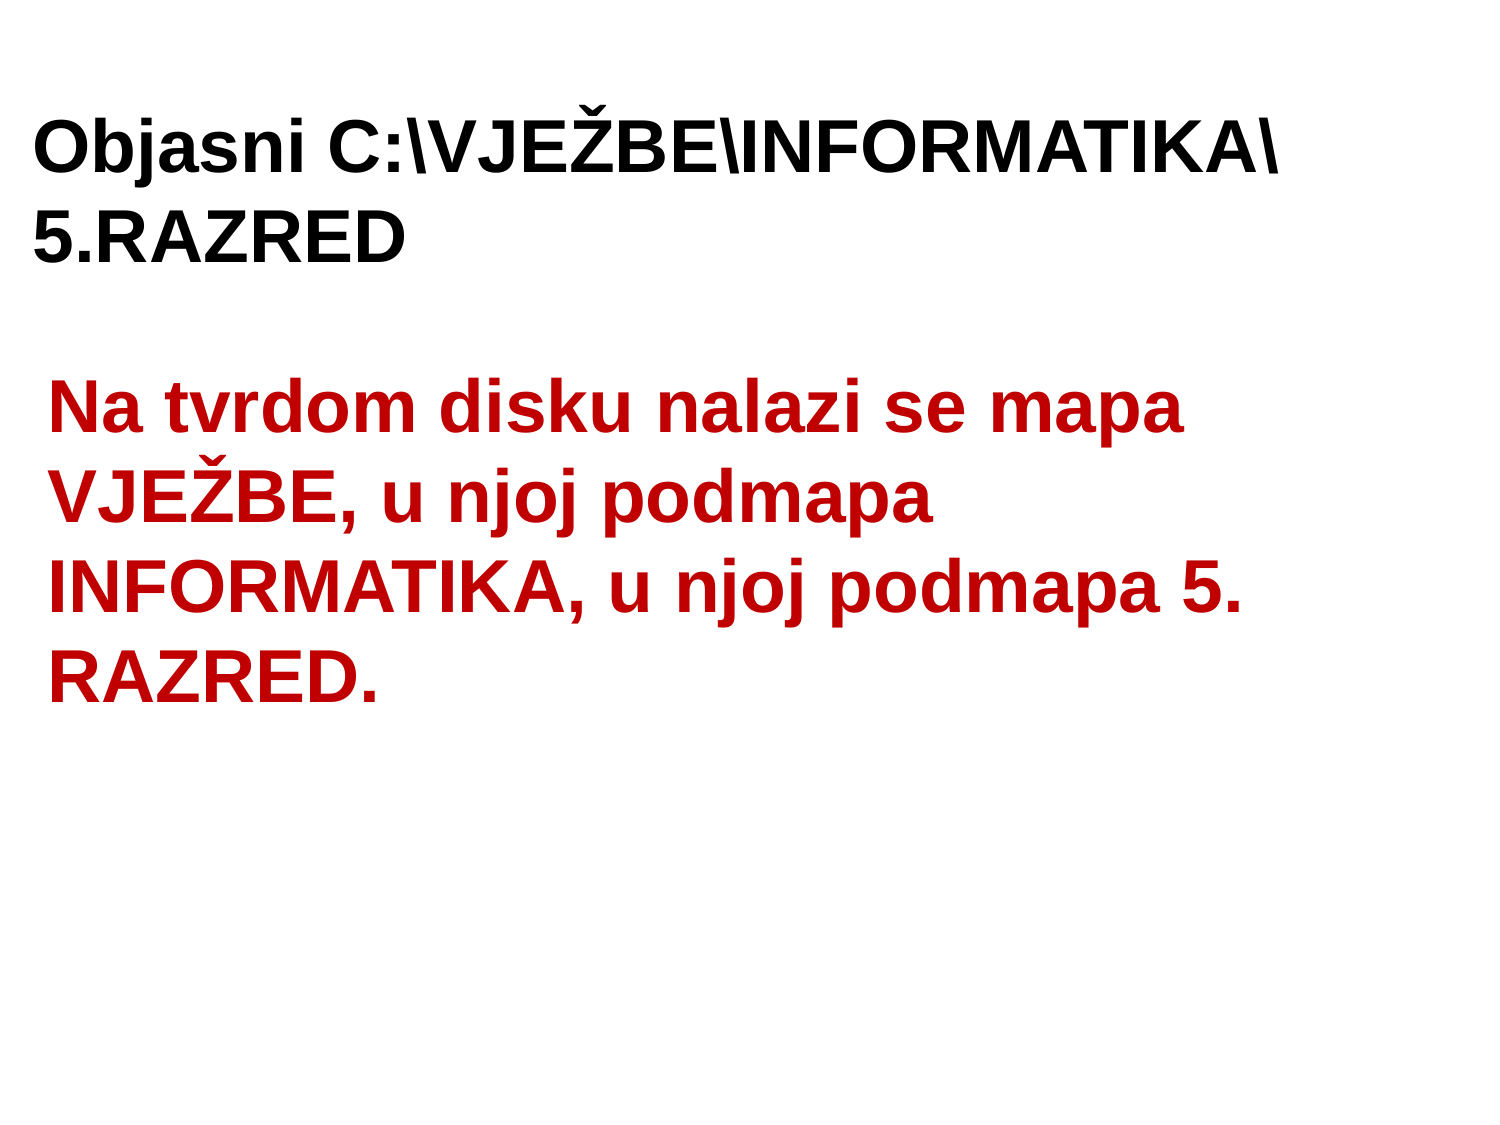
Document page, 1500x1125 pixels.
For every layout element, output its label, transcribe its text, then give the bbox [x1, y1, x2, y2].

text_box Objasni C:\VJEŽBE\INFORMATIKA\5.RAZRED [17, 90, 1500, 285]
text_box Na tvrdom disku nalazi se mapa VJEŽBE, u njoj podmapa INFORMATIKA, u njoj podmapa 5. RAZRED. [32, 349, 1498, 725]
